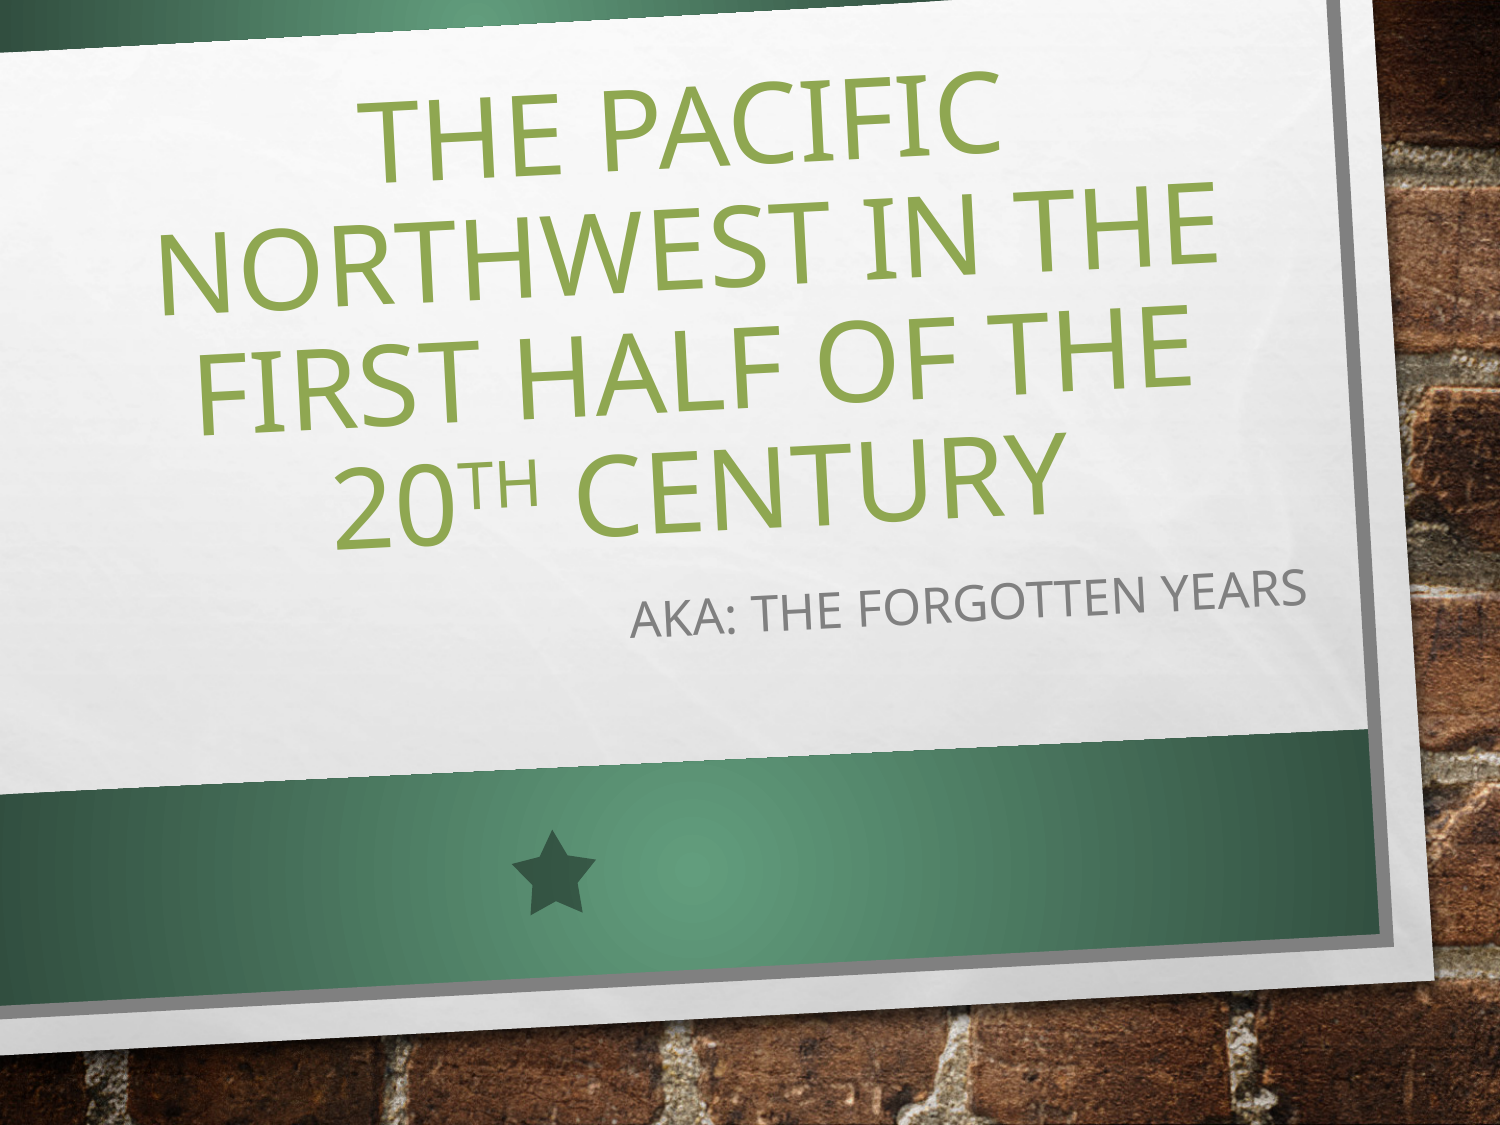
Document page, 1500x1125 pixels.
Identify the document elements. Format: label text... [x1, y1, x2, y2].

subtitle AKA: The Forgotten Years [89, 533, 1325, 688]
picture [0, 0, 1500, 1125]
title The Pacific Northwest in the first half of the 20th century [63, 77, 1321, 596]
